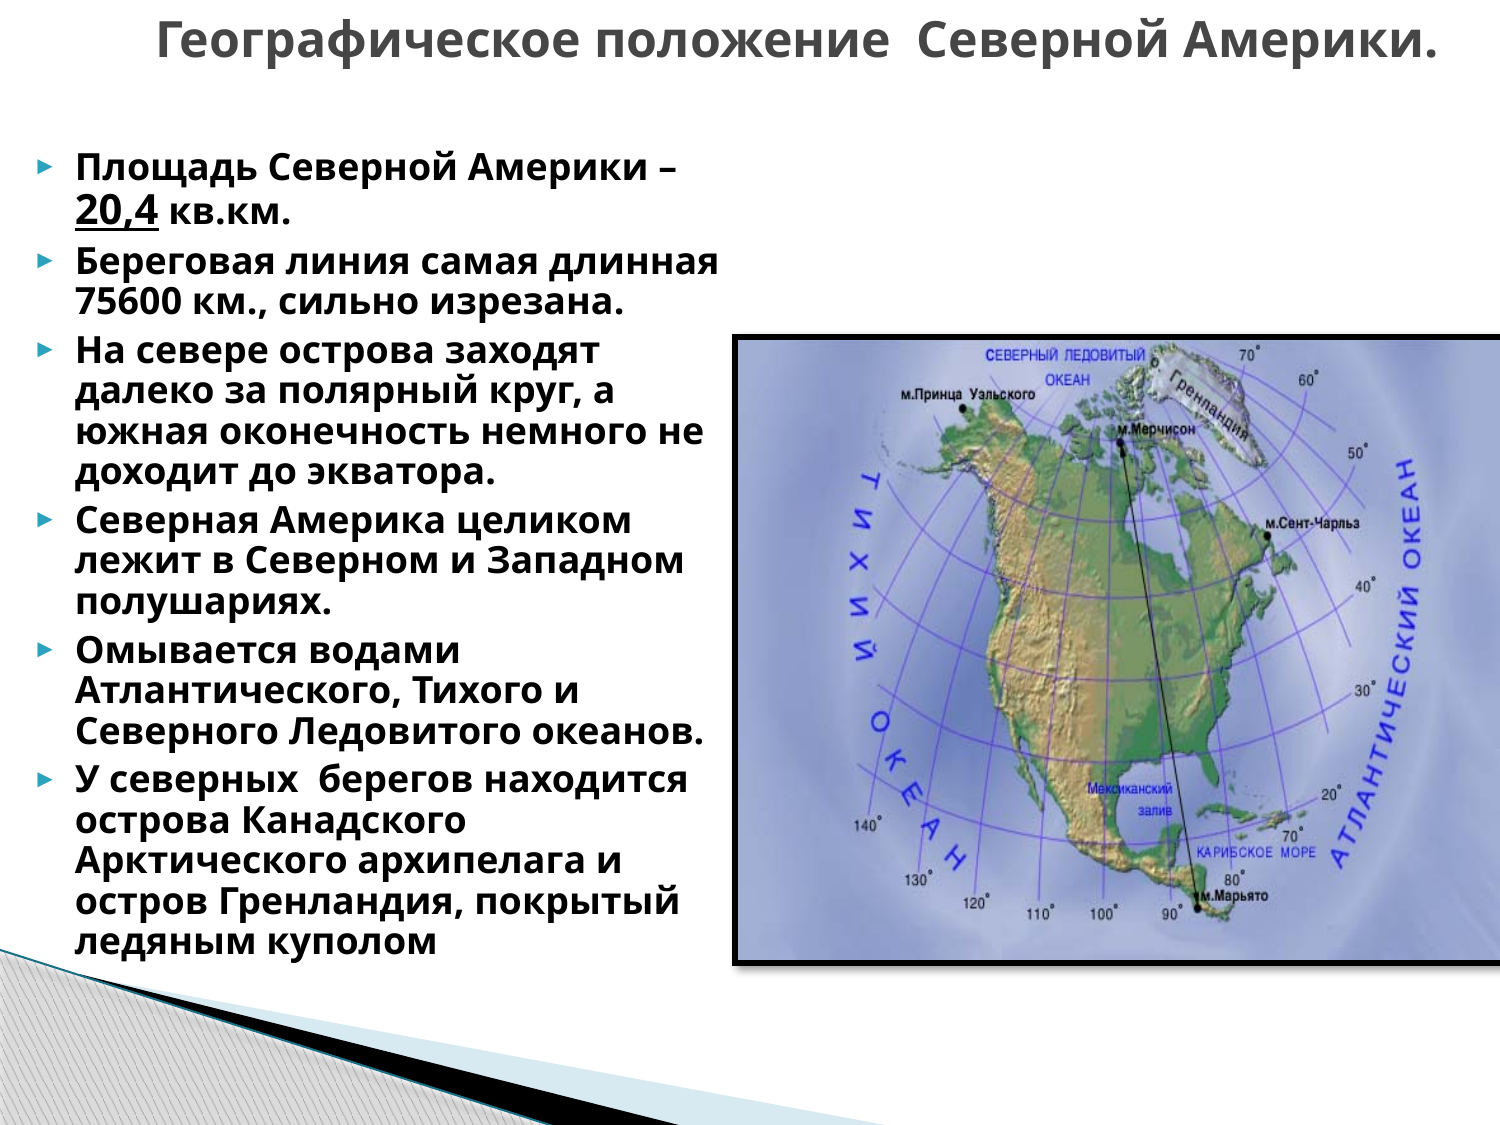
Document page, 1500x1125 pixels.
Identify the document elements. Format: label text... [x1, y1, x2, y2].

text_box Географическое положение Северной Америки. [140, 0, 1500, 57]
text_box Площадь Северной Америки – 20,4 кв.км. Береговая линия самая длинная 75600 км., сильно изрезана. На севере острова заходят далеко за полярный круг, а южная оконечность немного не доходит до экватора. Северная Америка целиком лежит в Северном и Западном полушариях. Омывается водами Атлантического, Тихого и Северного Ледовитого океанов. У северных берегов находится острова Канадского Арктического архипелага и остров Гренландия, покрытый ледяным куполом [0, 140, 750, 1125]
picture [737, 339, 1500, 960]
